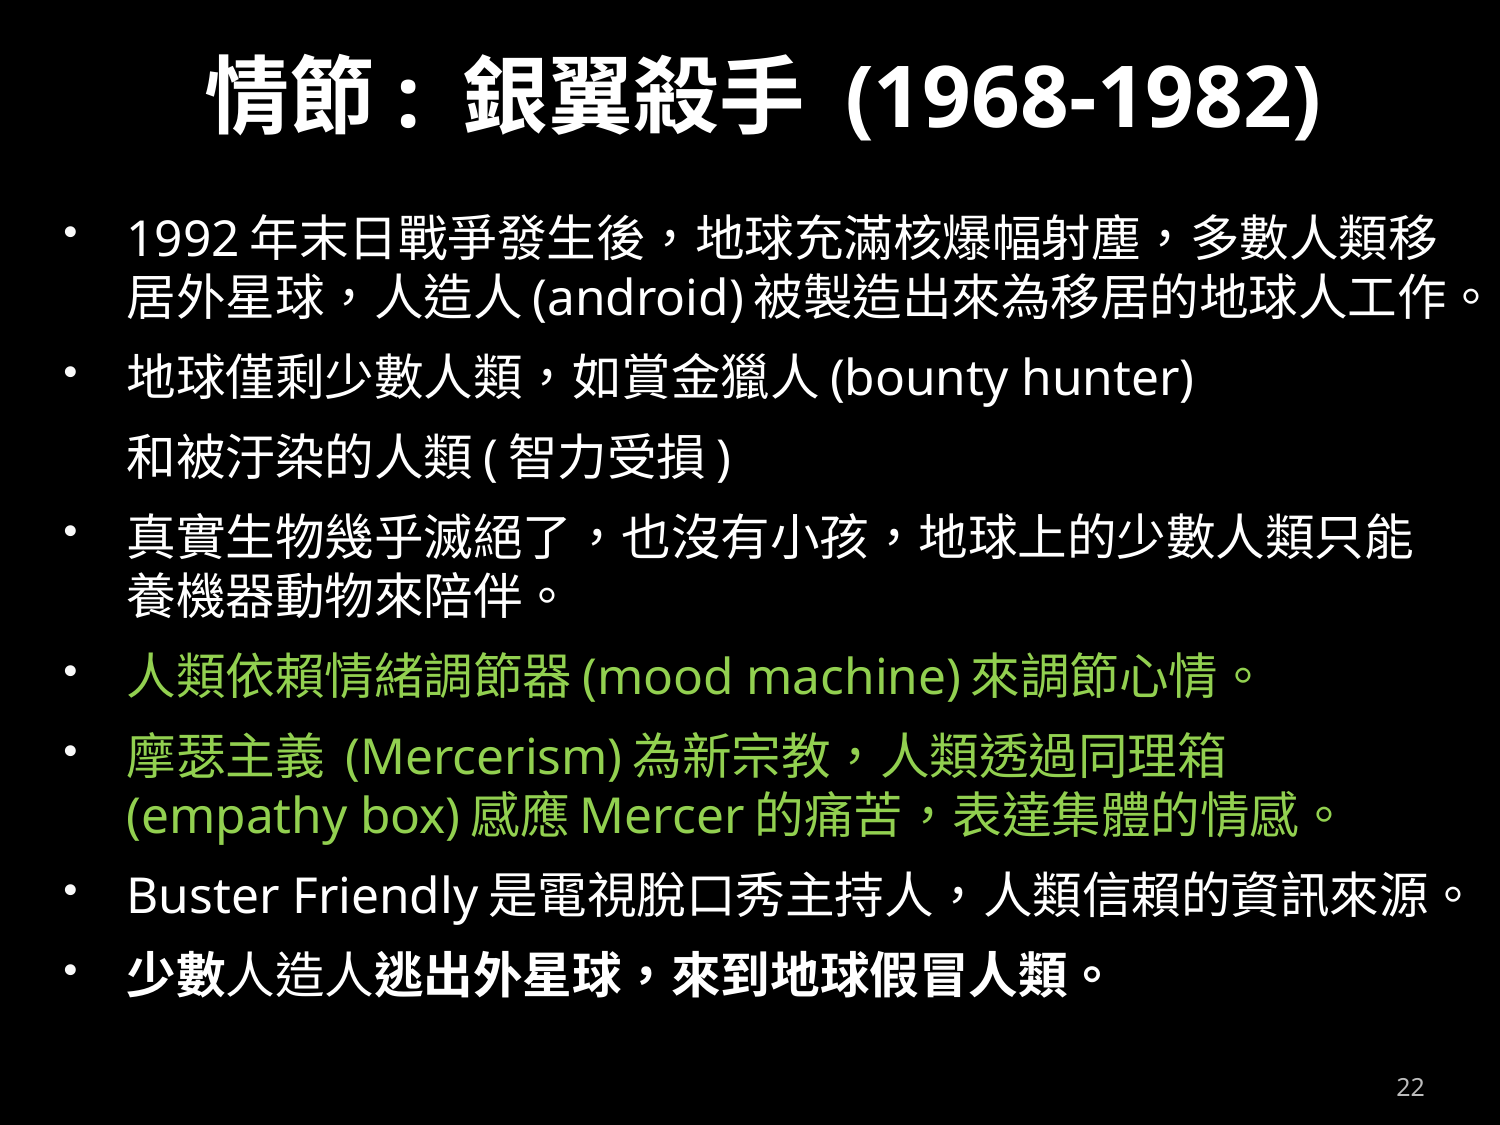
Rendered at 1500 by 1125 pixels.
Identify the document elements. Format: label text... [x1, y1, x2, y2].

title 情節: 銀翼殺手 (1968-1982) [88, 0, 1439, 188]
slide_number 22 [1299, 1052, 1425, 1113]
list 1992年末日戰爭發生後，地球充滿核爆幅射塵，多數人類移居外星球，人造人(android)被製造出來為移居的地球人工作。 地球僅剩少數人類，如賞金獵人(bounty hunter) 和被汙染的人類(智力受損) 真實生物幾乎滅絕了，也沒有小孩，地球上的少數人類只能養機器動物來陪伴。 人類依賴情緒調節器(mood machine)來調節心情。 摩瑟主義 (Mercerism)為新宗教，人類透過同理箱 (empathy box)感應Mercer的痛苦，表達集體的情感。 Buster Friendly是電視脫口秀主持人，人類信賴的資訊來源。 少數人造人逃出外星球，來到地球假冒人類。 [29, 199, 1471, 1079]
